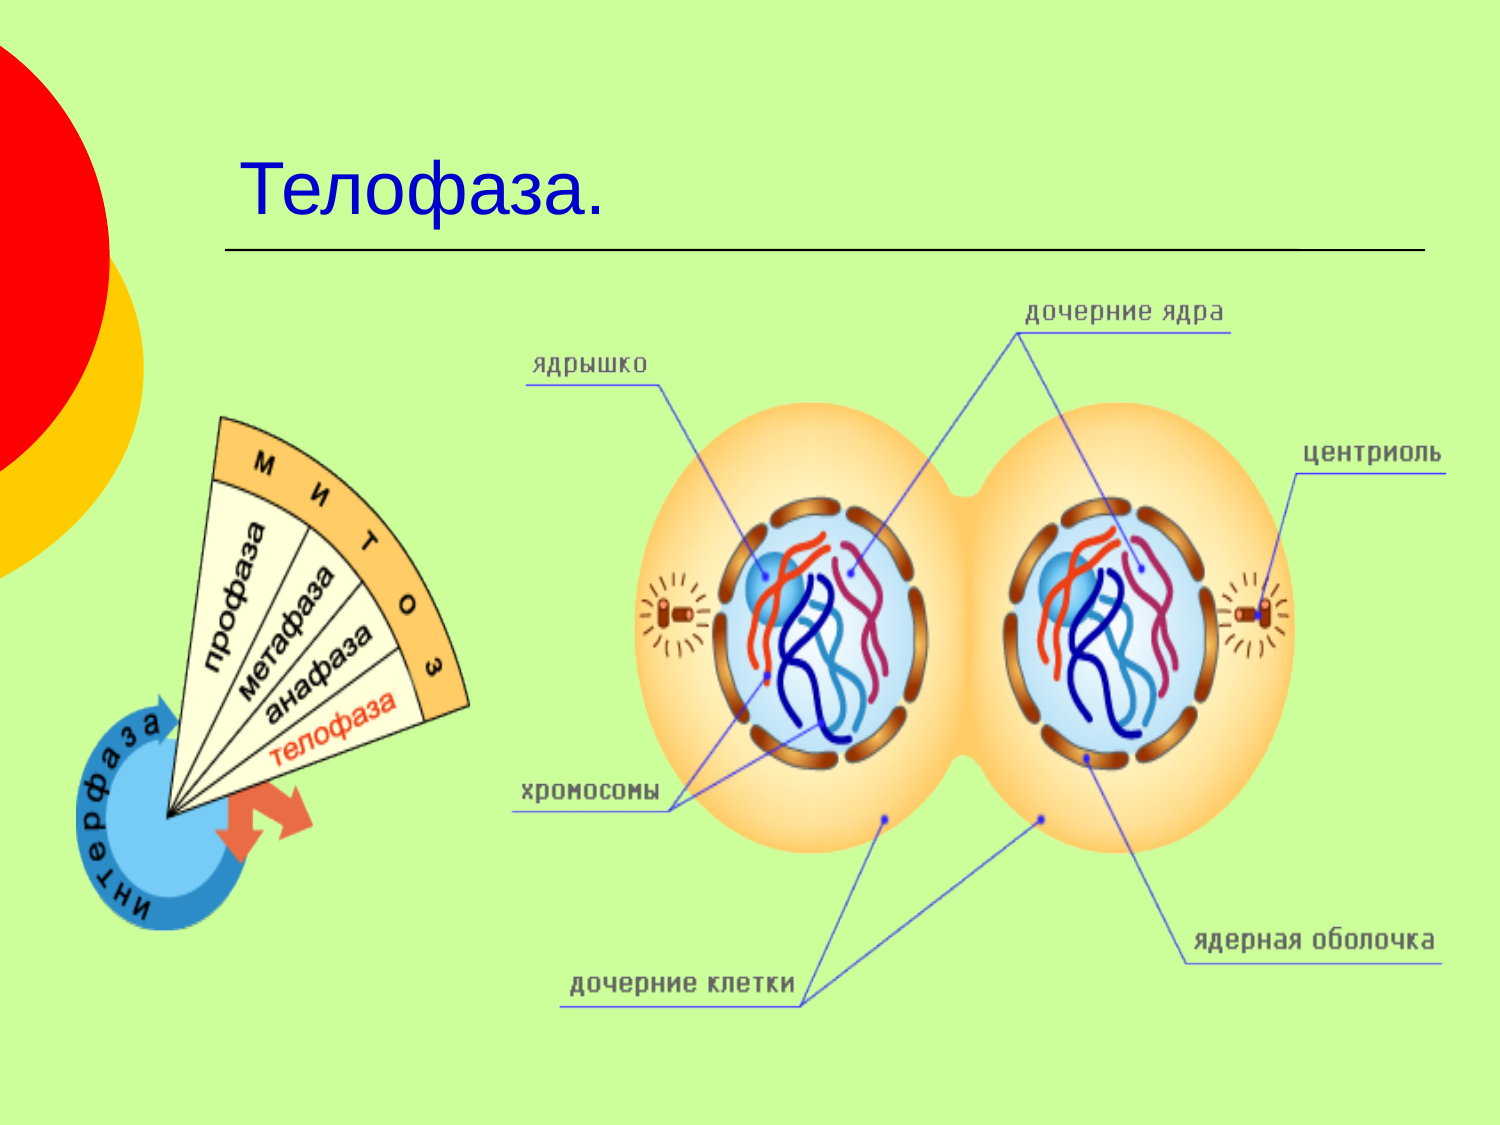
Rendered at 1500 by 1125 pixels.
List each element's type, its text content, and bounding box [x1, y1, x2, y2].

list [76, 278, 1454, 1020]
title Телофаза. [224, 49, 1425, 238]
